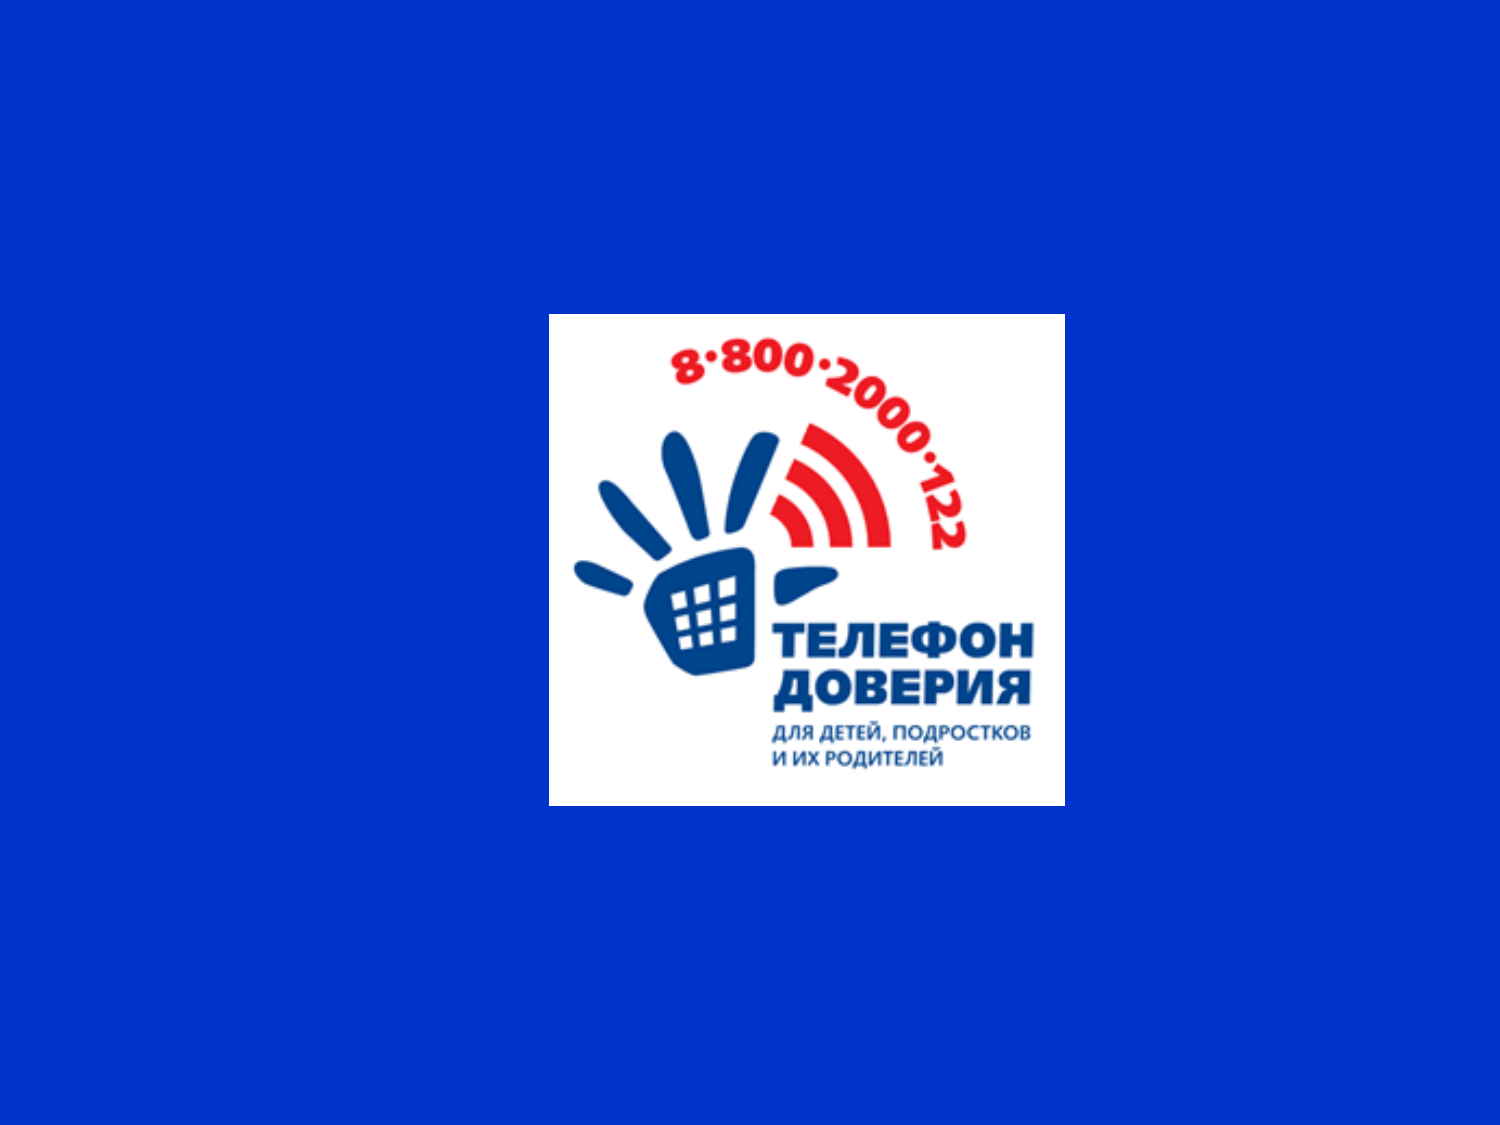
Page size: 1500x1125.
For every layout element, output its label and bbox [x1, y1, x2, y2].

picture [548, 314, 1065, 807]
